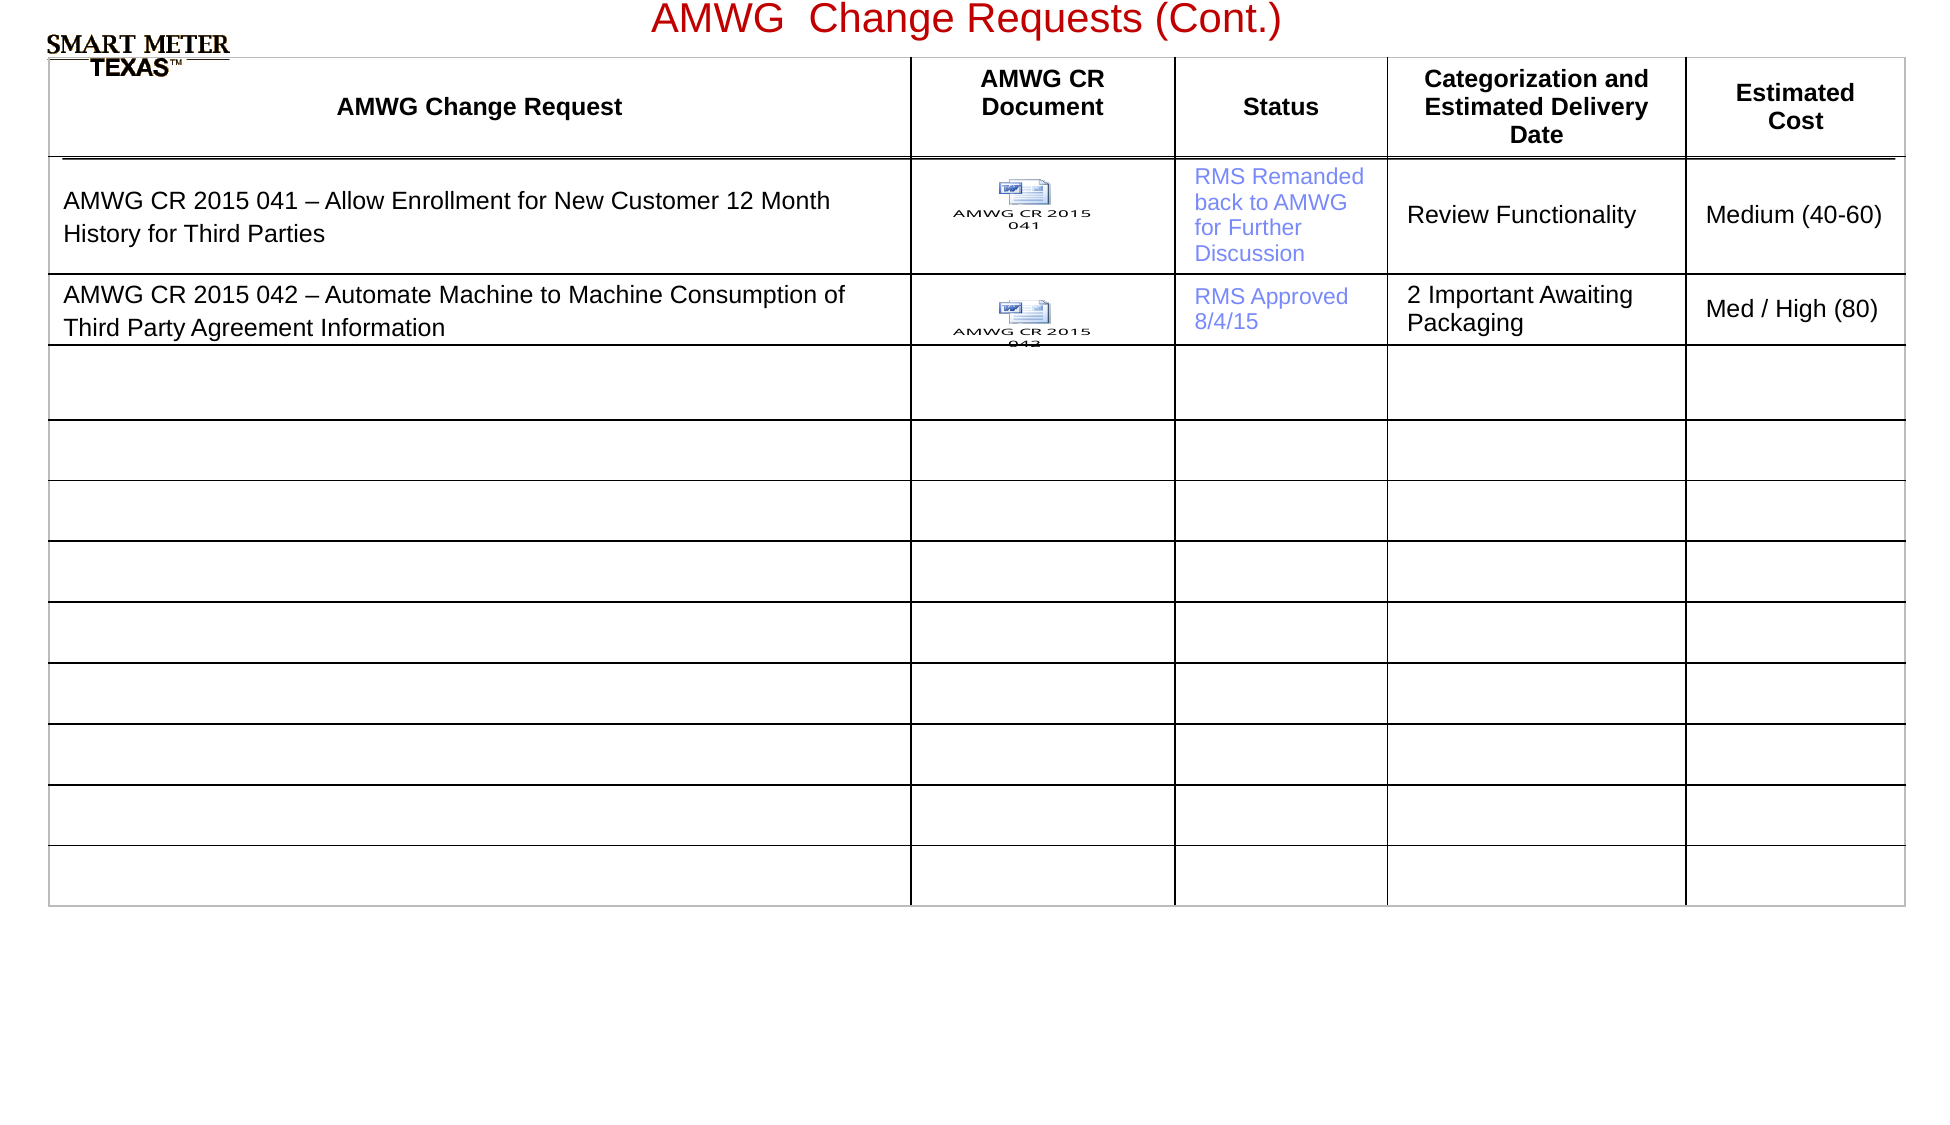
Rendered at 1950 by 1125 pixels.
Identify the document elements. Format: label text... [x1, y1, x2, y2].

table_cell [1388, 664, 1685, 723]
table_cell [1687, 846, 1904, 905]
table_cell [1176, 542, 1387, 601]
table_cell AMWG CR 2015 041 – Allow Enrollment for New Customer 12 Month History for Third Parties [50, 175, 910, 273]
table_cell [50, 421, 910, 480]
table_cell [912, 786, 1174, 845]
table_cell [1687, 421, 1904, 480]
table_cell [1176, 664, 1387, 723]
table_cell [1687, 664, 1904, 723]
table_cell [1176, 603, 1387, 662]
table_cell [50, 786, 910, 845]
table_cell [912, 542, 1174, 601]
table_cell [1388, 346, 1685, 419]
table_cell [912, 275, 1174, 344]
table_cell [1687, 346, 1904, 419]
table_cell [1176, 786, 1387, 845]
text_box AMWG Change Requests (Cont.) [32, 0, 1902, 175]
table_cell [912, 846, 1174, 905]
table_cell [50, 725, 910, 784]
table_cell [1388, 846, 1685, 905]
table_cell [1388, 725, 1685, 784]
table_cell [50, 481, 910, 540]
table_cell [1388, 603, 1685, 662]
table_cell Medium (40-60) [1687, 157, 1904, 273]
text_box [949, 179, 1101, 245]
table_cell [1176, 725, 1387, 784]
table_cell [912, 481, 1174, 540]
table_cell [50, 542, 910, 601]
table_cell [1176, 481, 1387, 540]
table_cell [912, 346, 1174, 419]
table_cell [912, 175, 1174, 273]
table_cell [50, 346, 910, 419]
table_cell [912, 603, 1174, 662]
table_cell [912, 421, 1174, 480]
table_cell [50, 846, 910, 905]
table_cell AMWG CR 2015 042 – Automate Machine to Machine Consumption of Third Party Agreement Information [50, 275, 910, 344]
table_cell [50, 664, 910, 723]
table_cell [1687, 603, 1904, 662]
table_cell RMS Remanded back to AMWG for Further Discussion [1176, 175, 1387, 273]
table_cell Med / High (80) [1687, 275, 1904, 344]
table_cell [1176, 846, 1387, 905]
table_cell [50, 603, 910, 662]
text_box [949, 299, 1101, 362]
table_cell [1176, 421, 1387, 480]
table_cell RMS Approved 8/4/15 [1176, 275, 1387, 344]
table_cell [912, 725, 1174, 784]
table_cell [1388, 421, 1685, 480]
table_cell Review Functionality [1388, 175, 1685, 273]
table_cell [1388, 481, 1685, 540]
table_cell [1687, 481, 1904, 540]
table_cell [912, 664, 1174, 723]
table_cell 2 Important Awaiting Packaging [1388, 275, 1685, 344]
table_cell [1176, 346, 1387, 419]
table_cell [1687, 725, 1904, 784]
table_cell [1687, 542, 1904, 601]
table_cell [1687, 786, 1904, 845]
table_cell [1388, 542, 1685, 601]
table_cell [1388, 786, 1685, 845]
